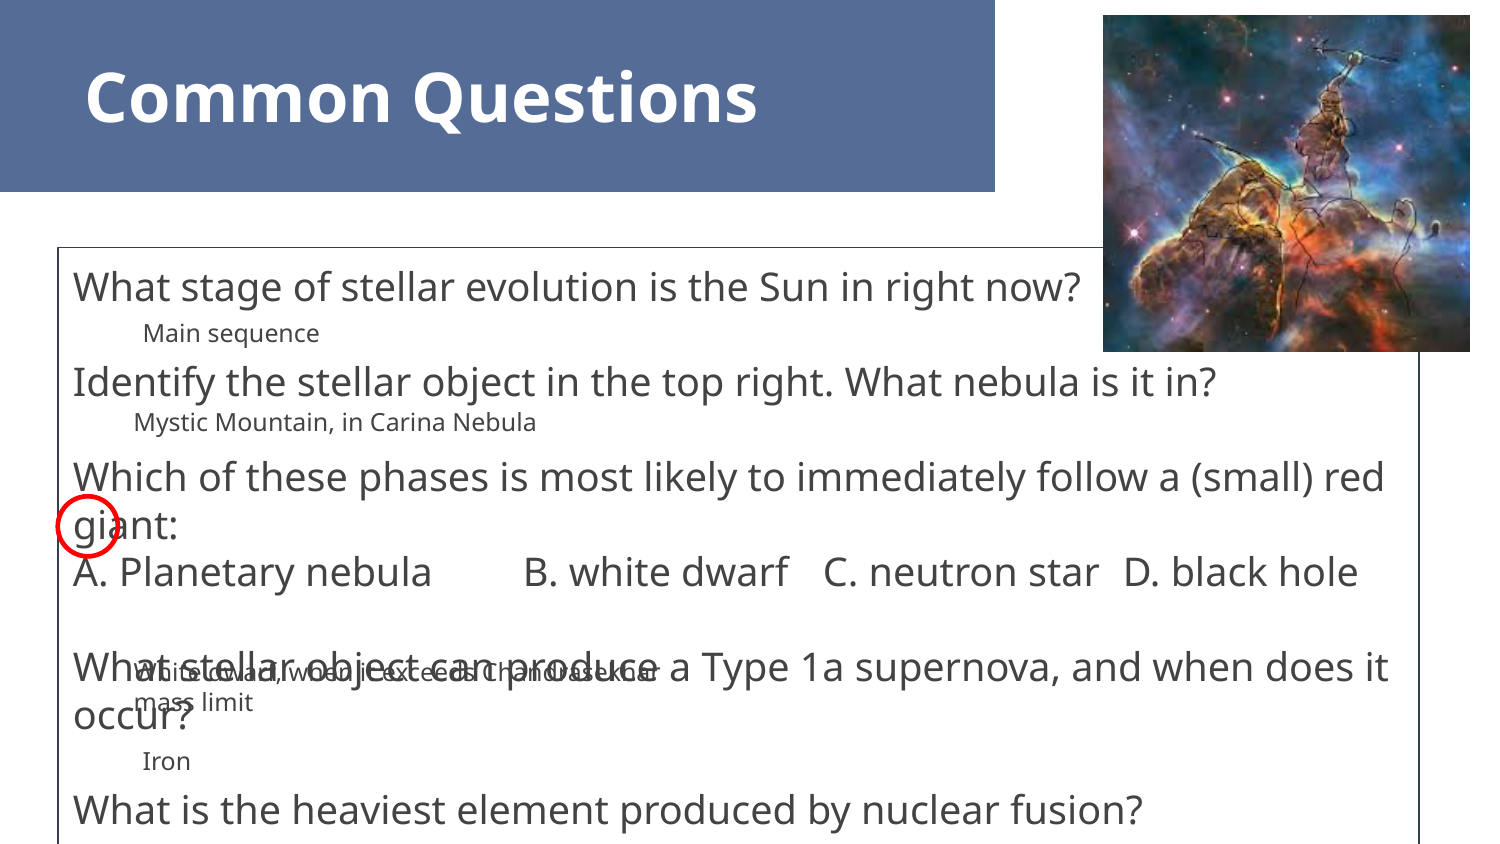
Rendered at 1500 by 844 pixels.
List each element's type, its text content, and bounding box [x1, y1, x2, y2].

text_box [0, 0, 995, 192]
text_box [57, 496, 118, 557]
text_box Iron [127, 730, 403, 777]
picture [1103, 15, 1470, 353]
text_box White dwarf, when it exceeds Chandrasekhar mass limit [118, 641, 740, 691]
text_box Main sequence [127, 302, 549, 352]
text_box What stage of stellar evolution is the Sun in right now? Identify the stellar object in the top right. What nebula is it in? Which of these phases is most likely to immediately follow a (small) red giant: A. Planetary nebula B. white dwarf C. neutron star D. black hole What stellar object can produce a Type 1a supernova, and when does it occur? What is the heaviest element produced by nuclear fusion? [57, 247, 1420, 844]
title Common Questions [69, 39, 824, 211]
text_box Mystic Mountain, in Carina Nebula [118, 391, 602, 452]
